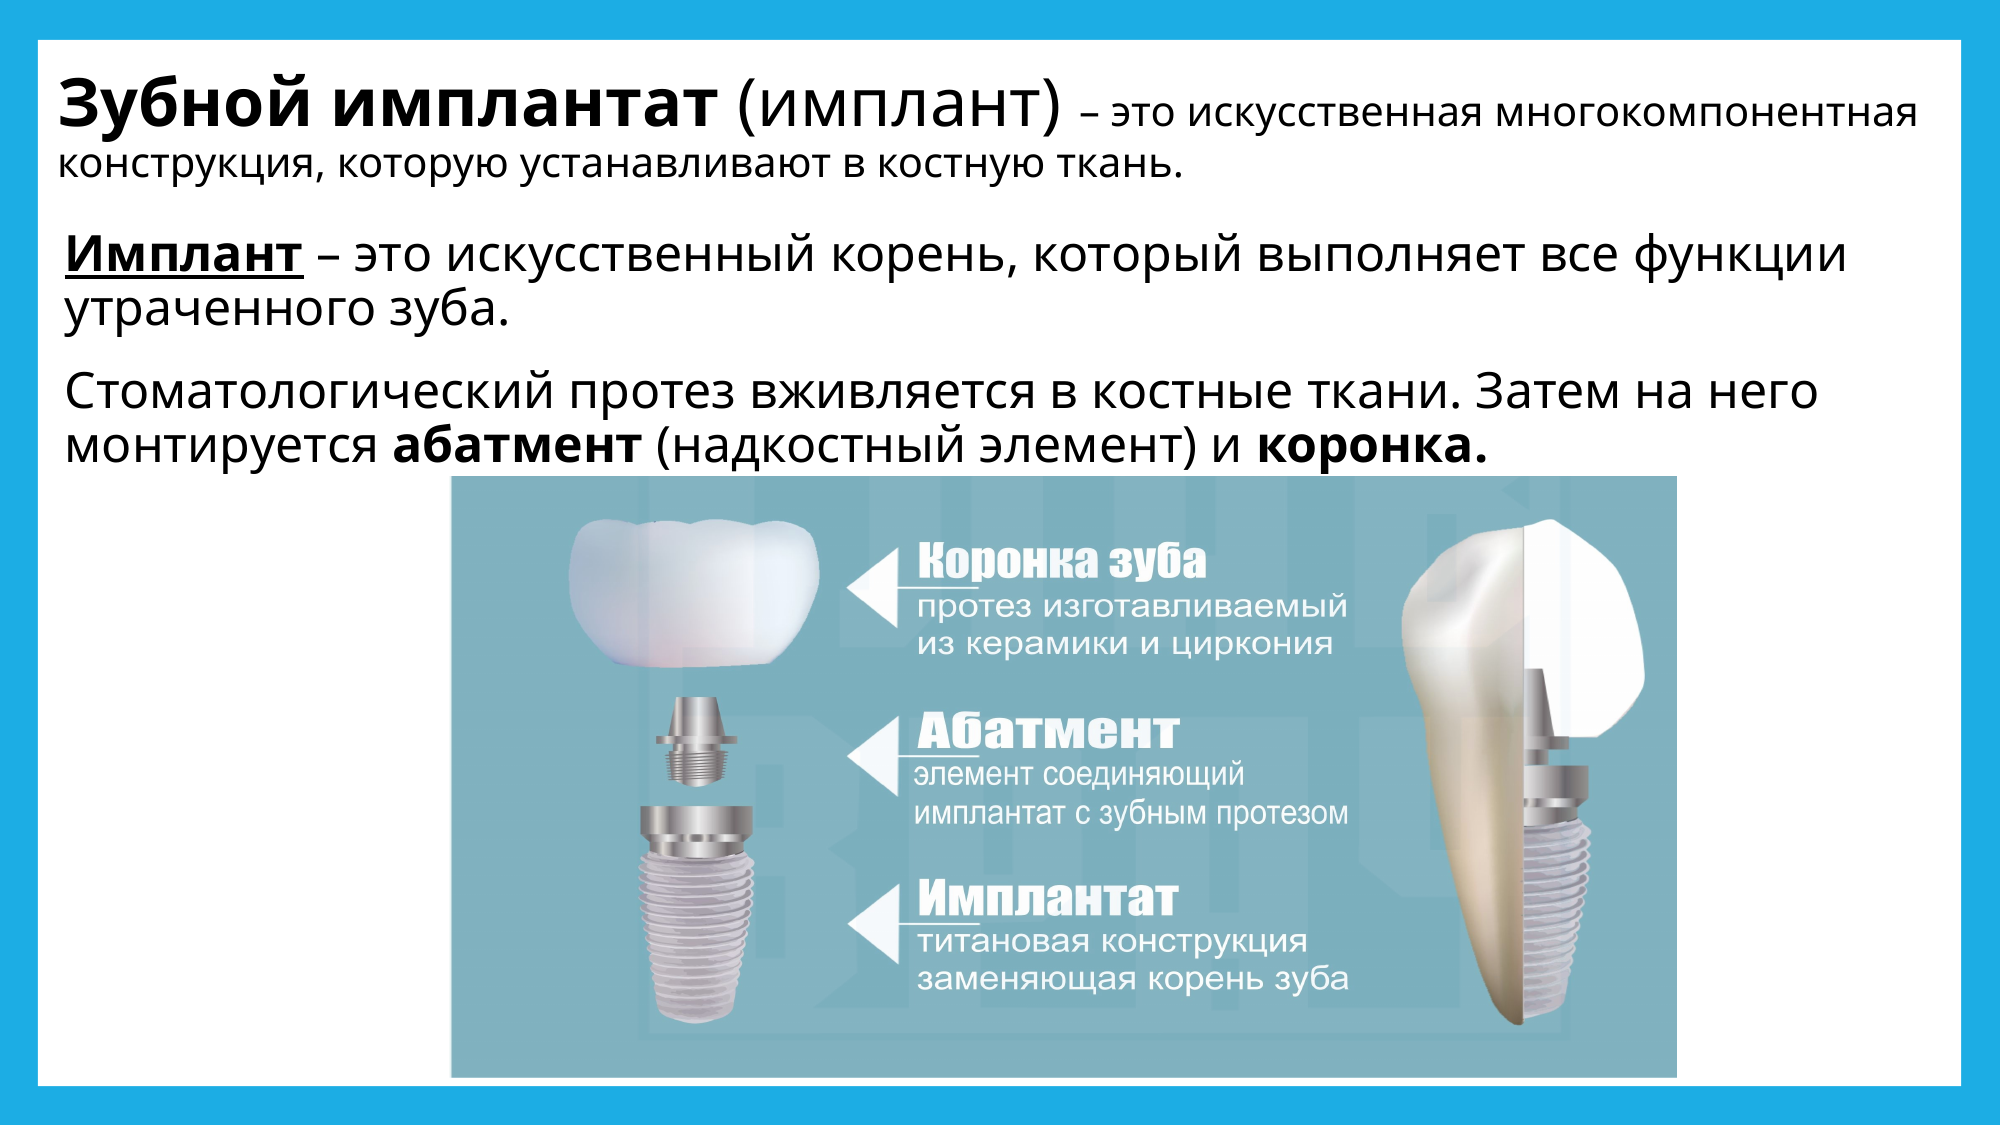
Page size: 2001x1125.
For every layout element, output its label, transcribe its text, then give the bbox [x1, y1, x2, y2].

picture [445, 476, 1678, 1079]
list Имплант – это искусственный корень, который выполняет все функции утраченного зуба. Стоматологический протез вживляется в костные ткани. Затем на него монтируется абатмент (надкостный элемент) и коронка. [41, 220, 1940, 1000]
title Зубной имплантат (имплант) – это искусственная многокомпонентная конструкция, которую устанавливают в костную ткань. [41, 58, 1956, 197]
